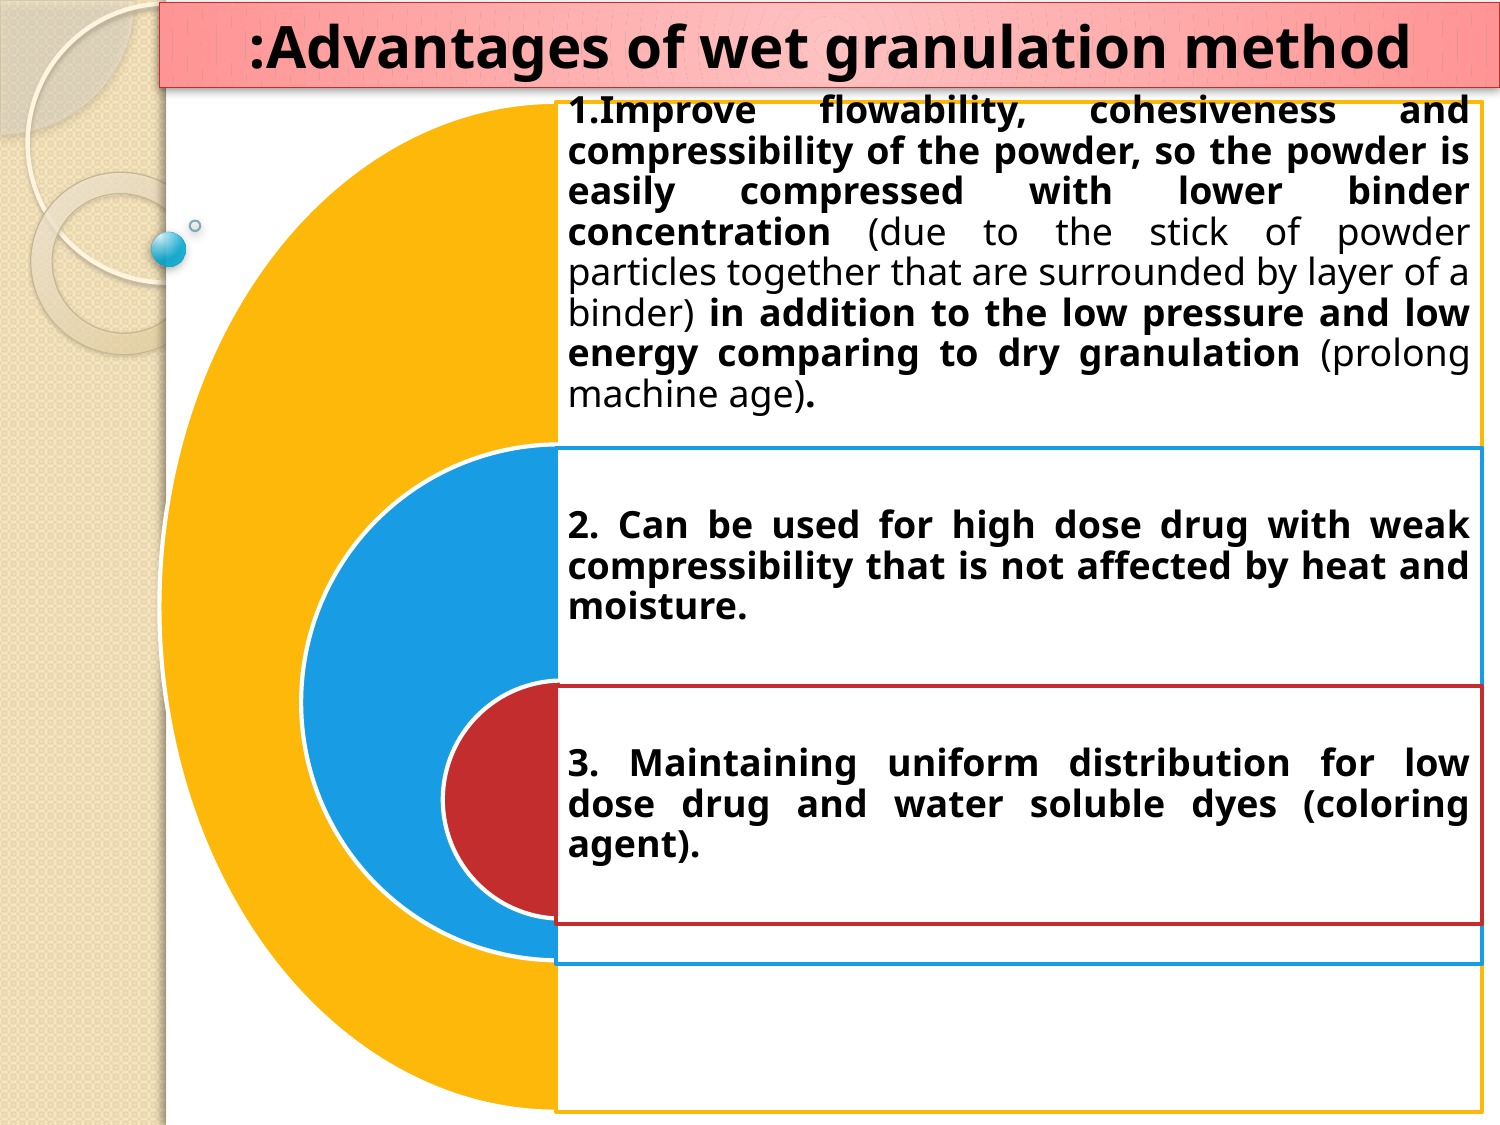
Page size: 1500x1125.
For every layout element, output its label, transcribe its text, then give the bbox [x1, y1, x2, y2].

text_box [159, 88, 1483, 1125]
text_box Advantages of wet granulation method: [159, 2, 1500, 88]
